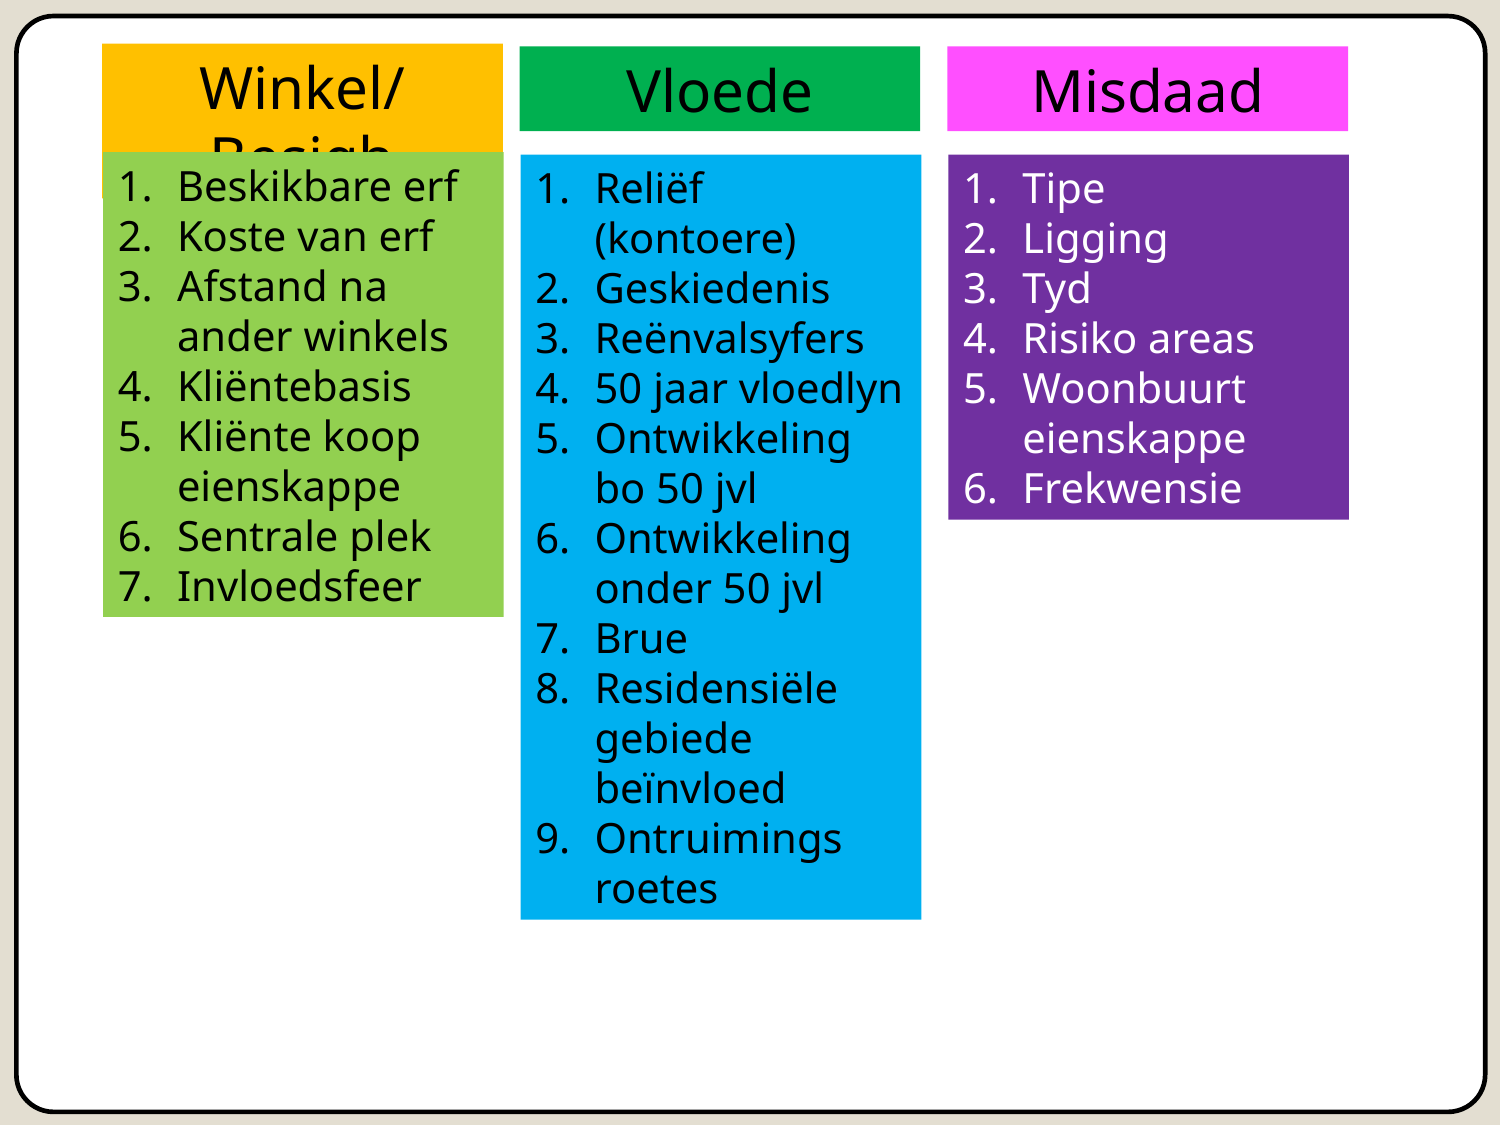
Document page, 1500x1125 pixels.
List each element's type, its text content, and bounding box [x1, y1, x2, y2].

text_box [16, 16, 1486, 1112]
text_box Misdaad [947, 46, 1349, 132]
text_box Winkel/Besigh [102, 43, 503, 199]
text_box Vloede [519, 46, 921, 132]
text_box Tipe Ligging Tyd Risiko areas Woonbuurt eienskappe Frekwensie [948, 154, 1349, 520]
text_box Beskikbare erf Koste van erf Afstand na ander winkels Kliëntebasis Kliënte koop eienskappe Sentrale plek Invloedsfeer [103, 152, 504, 617]
text_box Reliëf (kontoere) Geskiedenis Reënvalsyfers 50 jaar vloedlyn Ontwikkeling bo 50 jvl Ontwikkeling onder 50 jvl Brue Residensiële gebiede beïnvloed Ontruimings roetes [520, 154, 922, 920]
